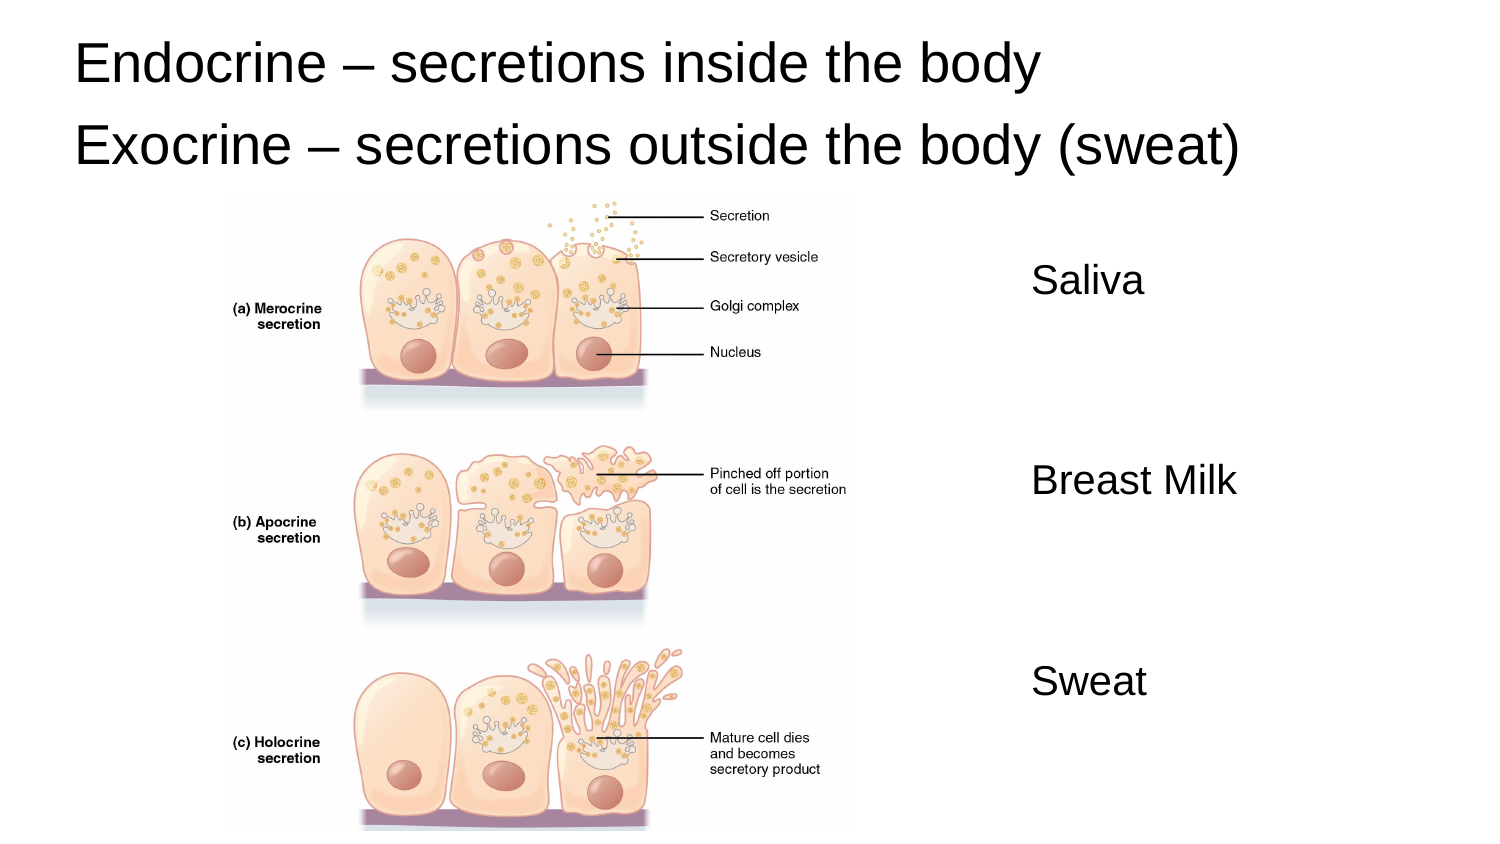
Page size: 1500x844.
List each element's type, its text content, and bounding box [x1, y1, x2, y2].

text_box Endocrine – secretions inside the body Exocrine – secretions outside the body (sweat) [69, 15, 1401, 192]
picture [225, 192, 852, 831]
text_box Saliva Breast Milk Sweat [1018, 240, 1410, 783]
